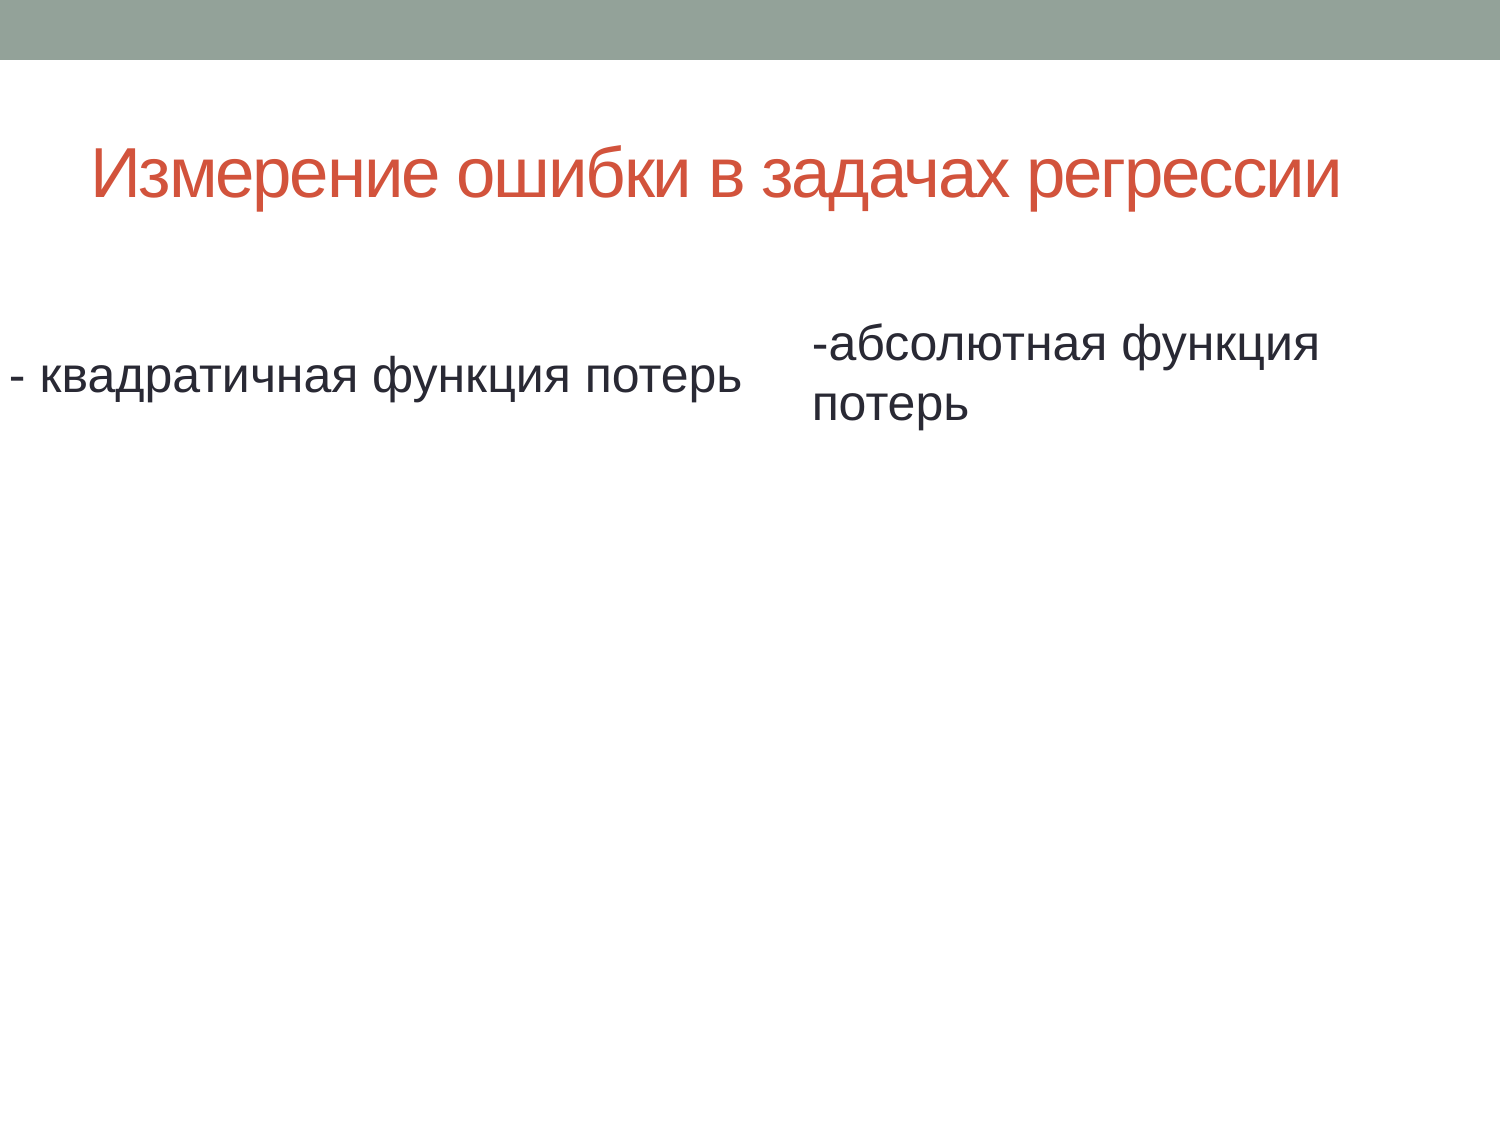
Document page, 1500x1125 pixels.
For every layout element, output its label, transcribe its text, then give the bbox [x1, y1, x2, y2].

title Измерение ошибки в задачах регрессии [75, 87, 1425, 250]
